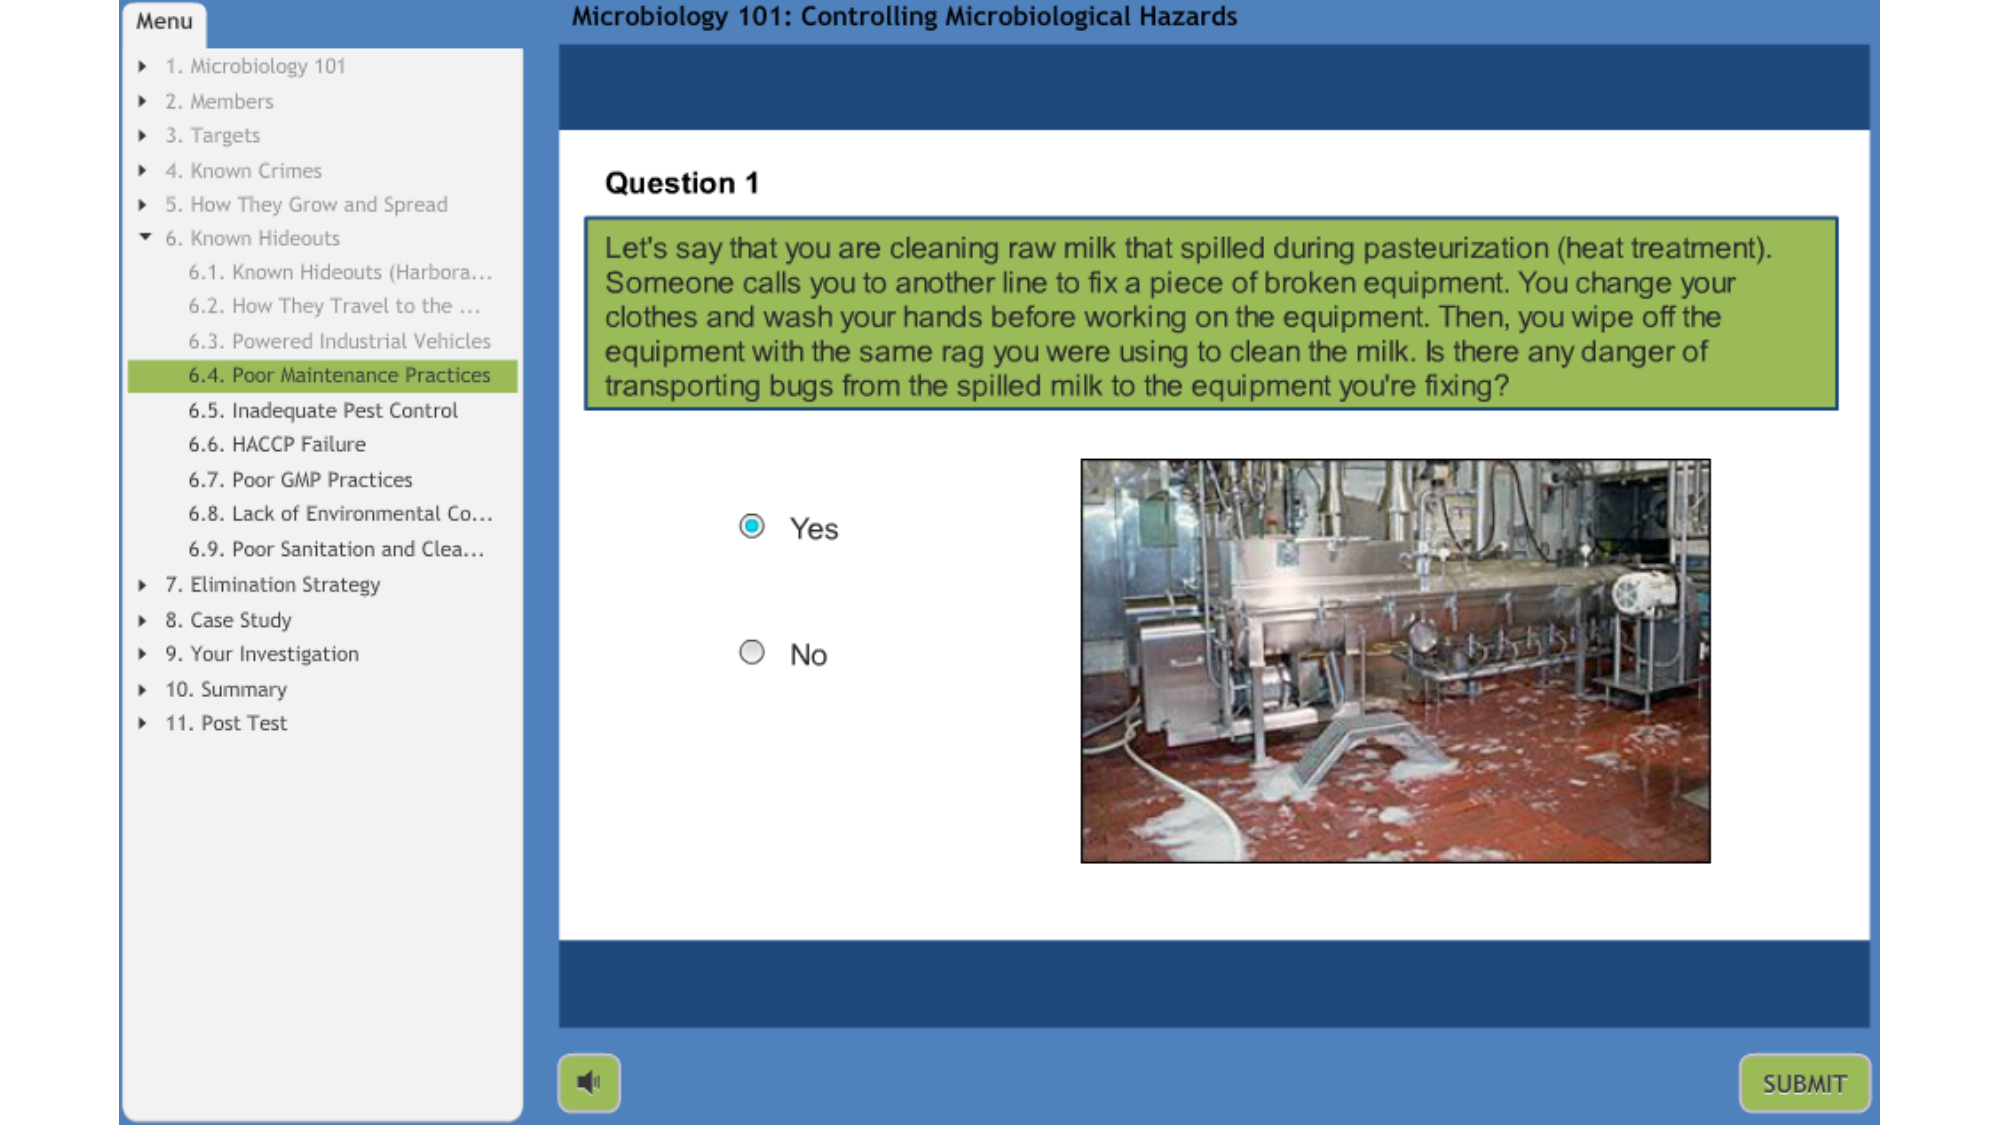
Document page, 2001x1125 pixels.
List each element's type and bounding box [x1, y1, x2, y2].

picture [119, 0, 1880, 1125]
